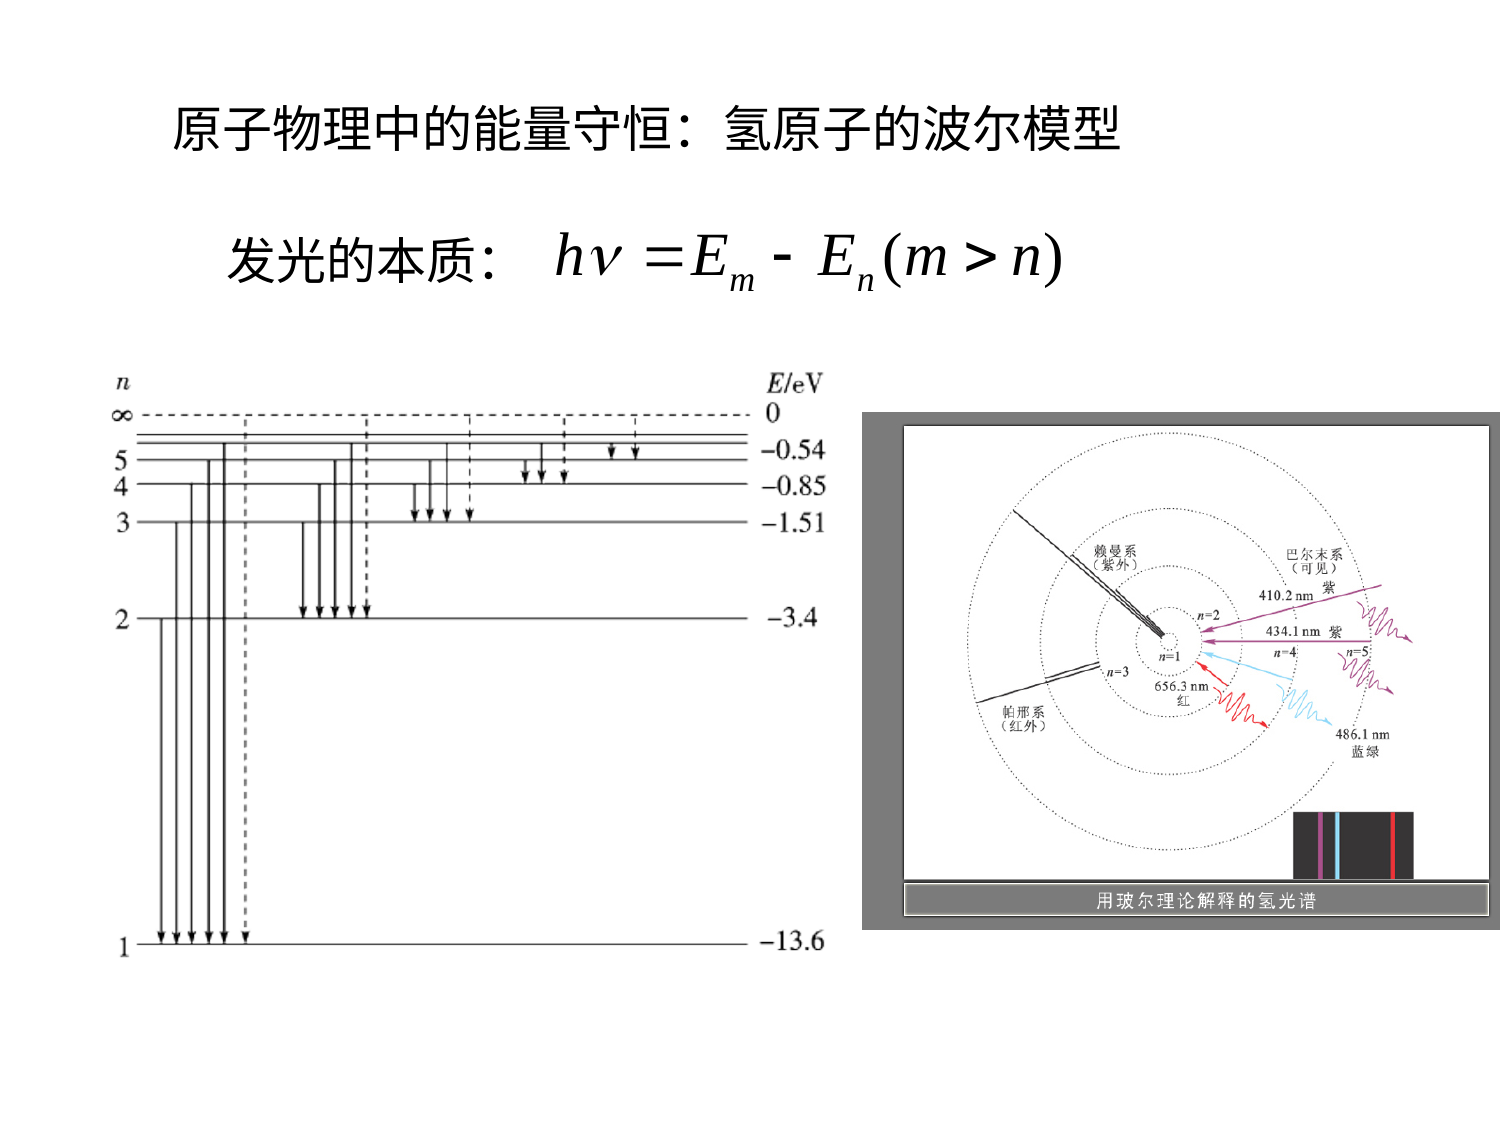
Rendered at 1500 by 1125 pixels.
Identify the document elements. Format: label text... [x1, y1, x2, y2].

text_box 发光的本质： [211, 222, 539, 298]
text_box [544, 213, 1074, 307]
text_box 原子物理中的能量守恒：氢原子的波尔模型 [157, 90, 1343, 166]
picture [84, 346, 844, 979]
picture [862, 412, 1500, 930]
